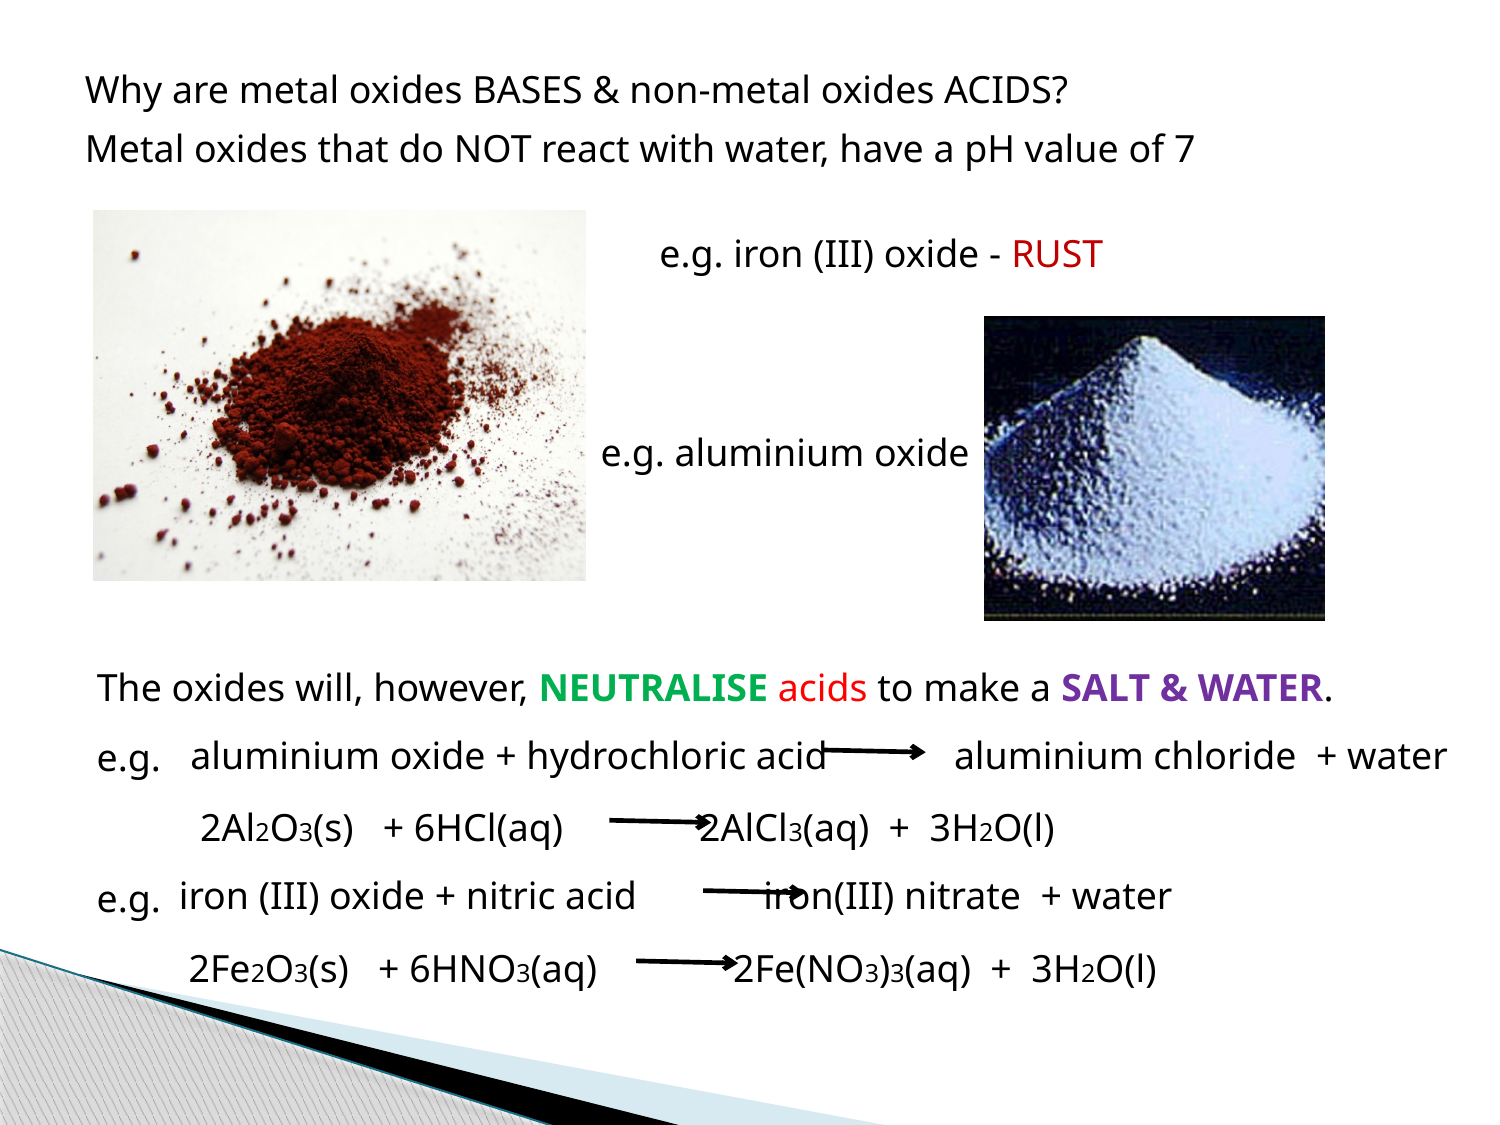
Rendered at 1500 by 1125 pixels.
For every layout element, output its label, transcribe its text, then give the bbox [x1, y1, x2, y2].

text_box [163, 864, 1500, 926]
picture [984, 316, 1325, 622]
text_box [163, 937, 1500, 999]
text_box e.g. aluminium oxide [591, 421, 978, 482]
picture [93, 210, 587, 581]
text_box e.g. [81, 726, 173, 832]
text_box Metal oxides that do NOT react with water, have a pH value of 7 [70, 117, 1360, 177]
text_box e.g. iron (III) oxide - RUST [644, 222, 1196, 283]
text_box The oxides will, however, NEUTRALISE acids to make a SALT & WATER. [82, 656, 1442, 716]
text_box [175, 796, 1500, 858]
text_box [175, 724, 1500, 786]
text_box e.g. [81, 867, 161, 972]
text_box Why are metal oxides BASES & non-metal oxides ACIDS? [70, 58, 1149, 117]
